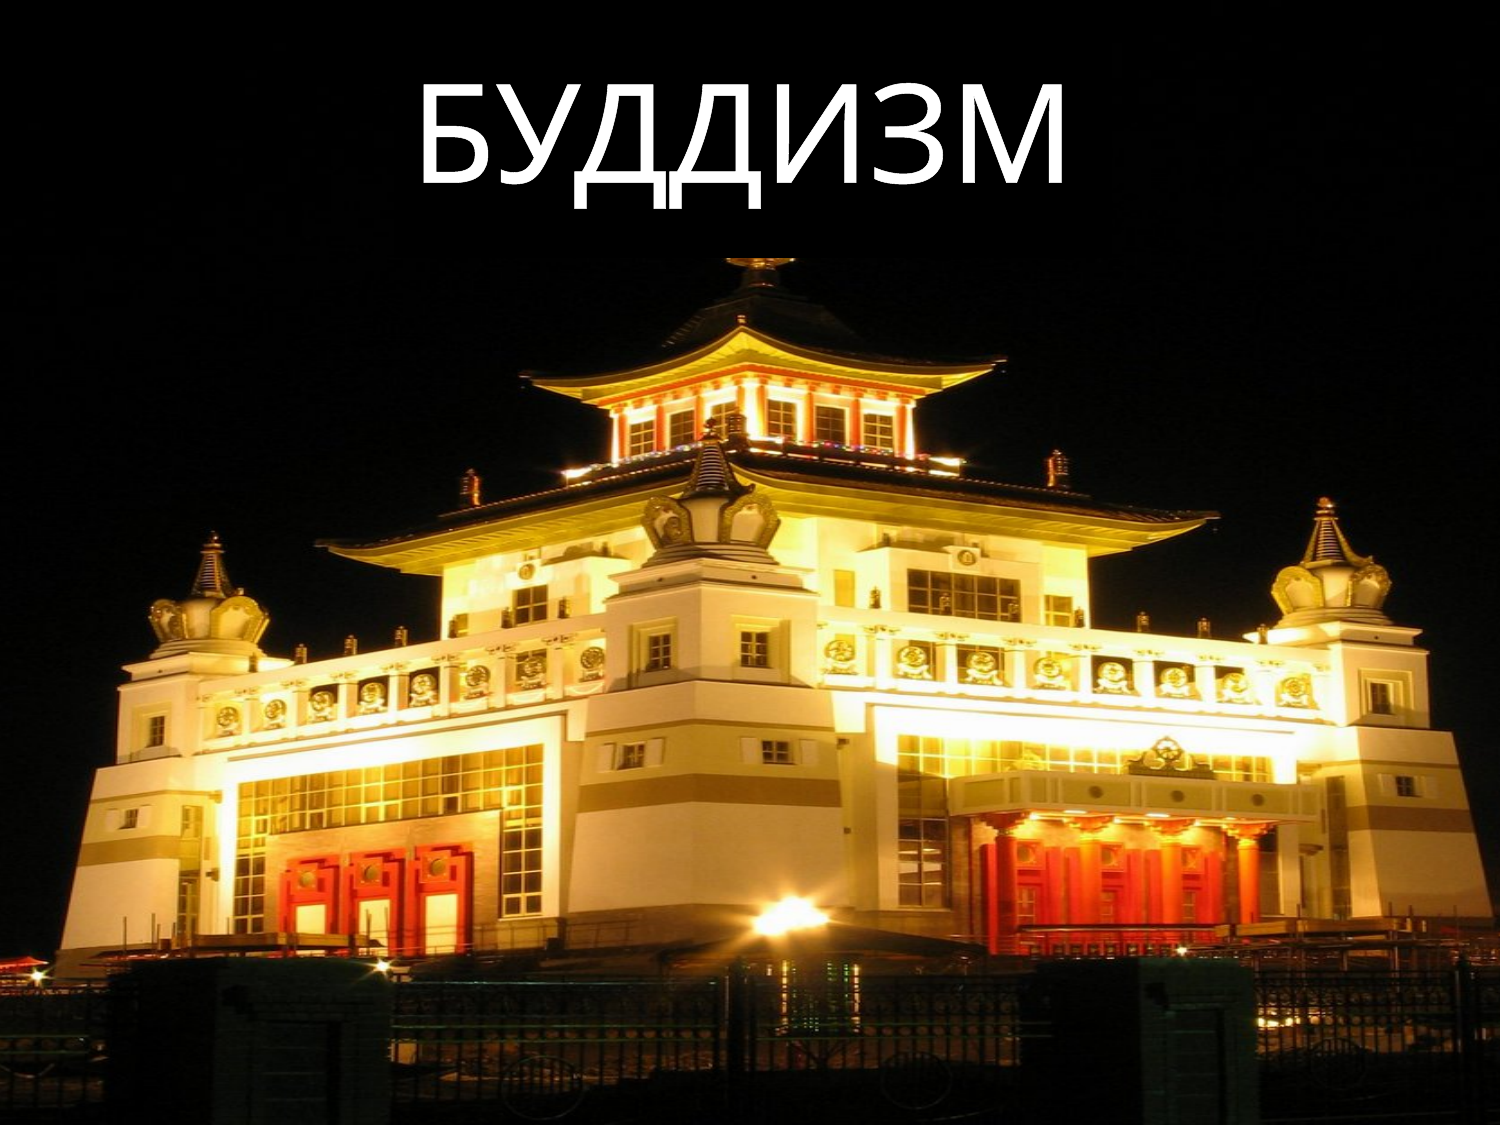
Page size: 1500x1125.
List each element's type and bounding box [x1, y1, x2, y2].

list [0, 0, 1500, 1125]
